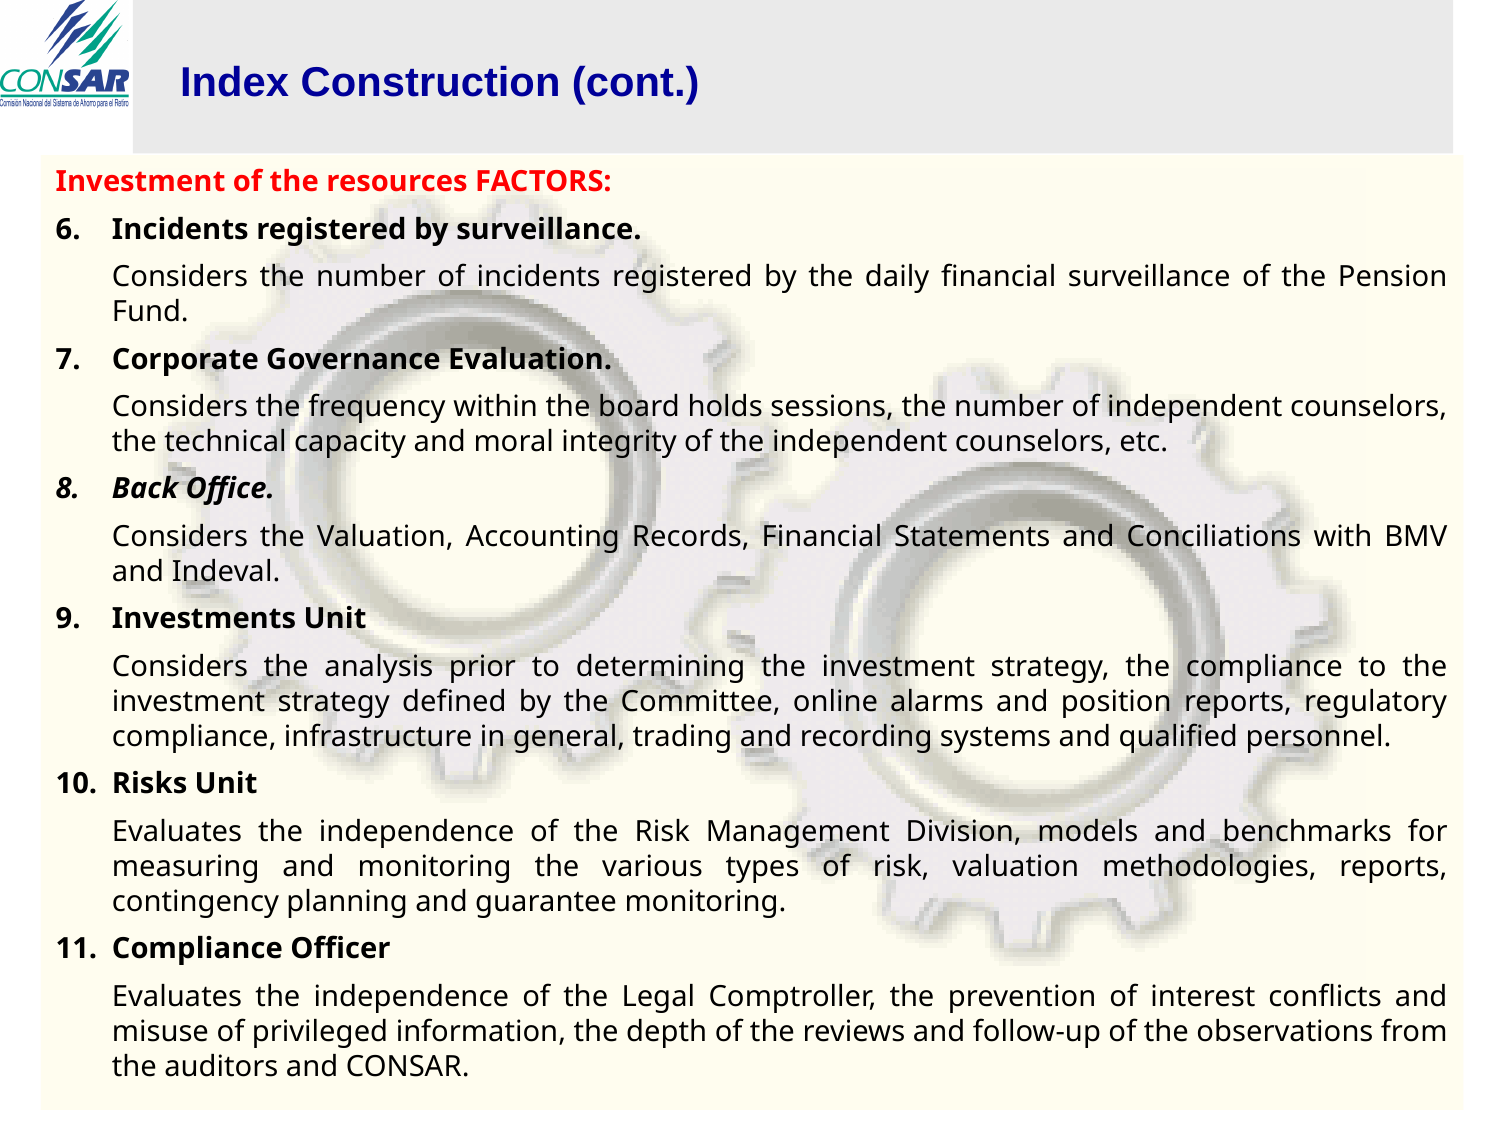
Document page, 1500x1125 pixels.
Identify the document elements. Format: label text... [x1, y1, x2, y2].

text_box [97, 164, 1458, 1097]
text_box Investment of the resources FACTORS: Incidents registered by surveillance. Considers the number of incidents registered by the daily financial surveillance of the Pension Fund. Corporate Governance Evaluation. Considers the frequency within the board holds sessions, the number of independent counselors, the technical capacity and moral integrity of the independent counselors, etc. Back Office. Considers the Valuation, Accounting Records, Financial Statements and Conciliations with BMV and Indeval. Investments Unit Considers the analysis prior to determining the investment strategy, the compliance to the investment strategy defined by the Committee, online alarms and position reports, regulatory compliance, infrastructure in general, trading and recording systems and qualified personnel. Risks Unit Evaluates the independence of the Risk Management Division, models and benchmarks for measuring and monitoring the various types of risk, valuation methodologies, reports, contingency planning and guarantee monitoring. Compliance Officer Evaluates the independence of the Legal Comptroller, the prevention of interest conflicts and misuse of privileged information, the depth of the reviews and follow-up of the observations from the auditors and CONSAR. [40, 155, 1464, 1110]
picture [0, 1, 129, 108]
picture [140, 167, 1366, 980]
text_box Index Construction (cont.) [165, 0, 1408, 160]
